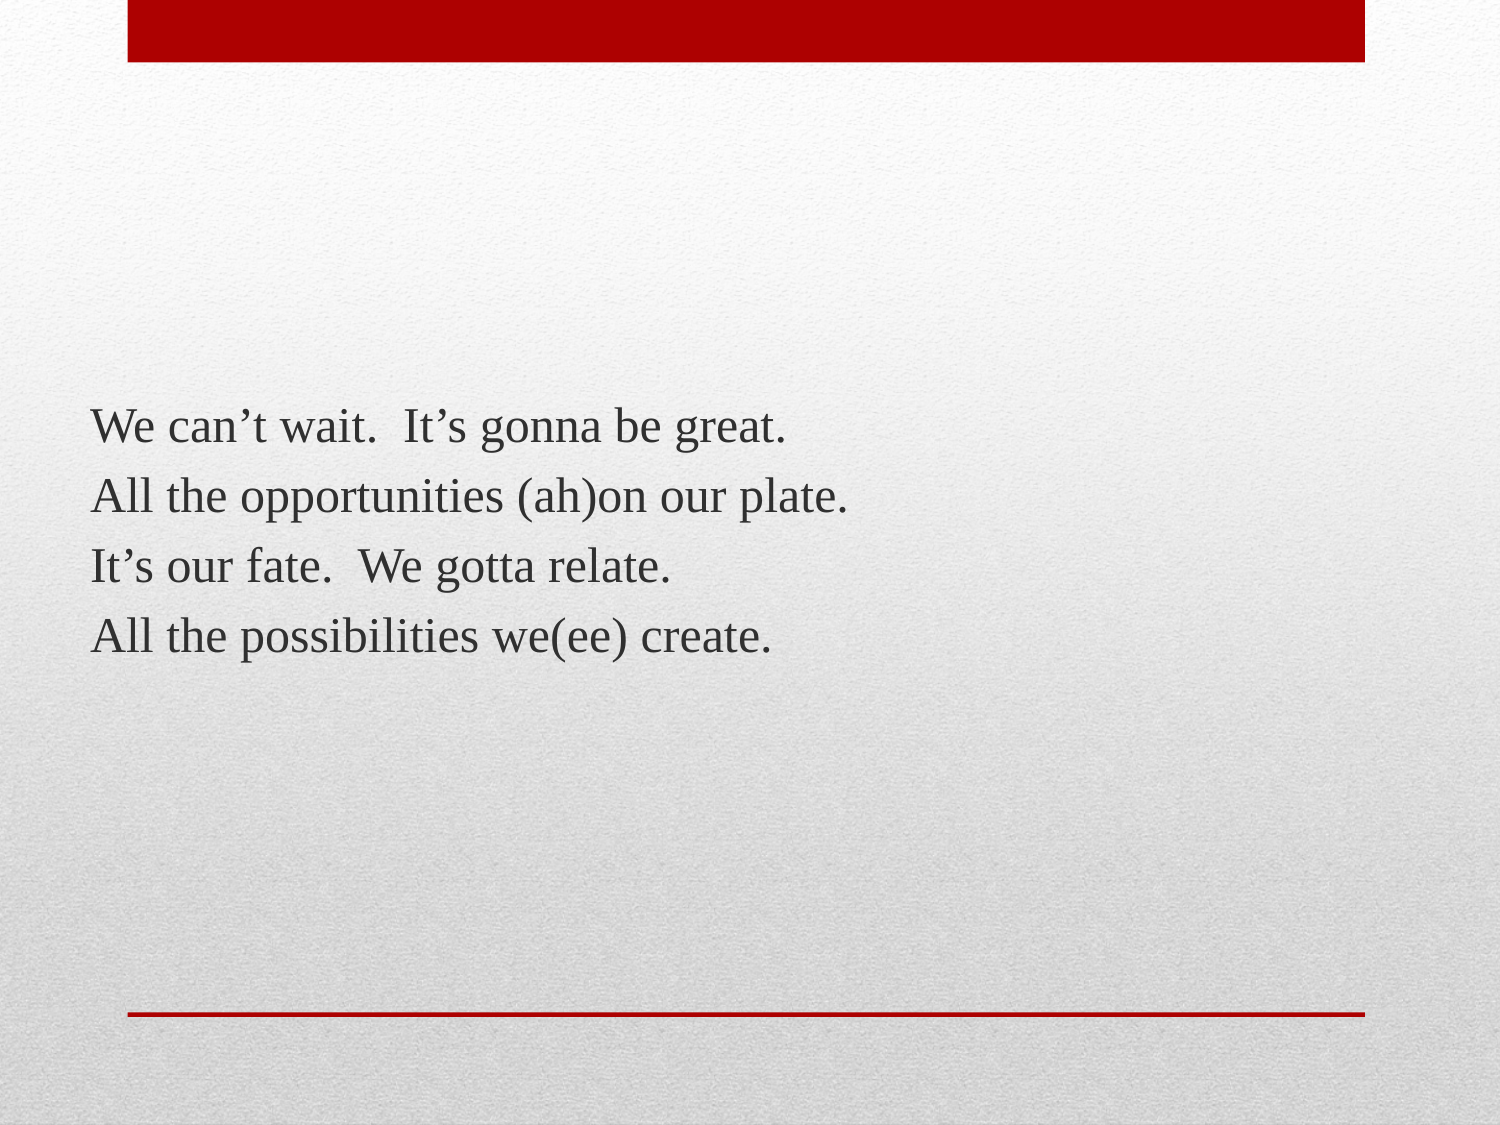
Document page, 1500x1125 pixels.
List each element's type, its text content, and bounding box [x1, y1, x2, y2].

list We can’t wait. It’s gonna be great. All the opportunities (ah)on our plate. It’s our fate. We gotta relate. All the possibilities we(ee) create. [75, 50, 1425, 1005]
